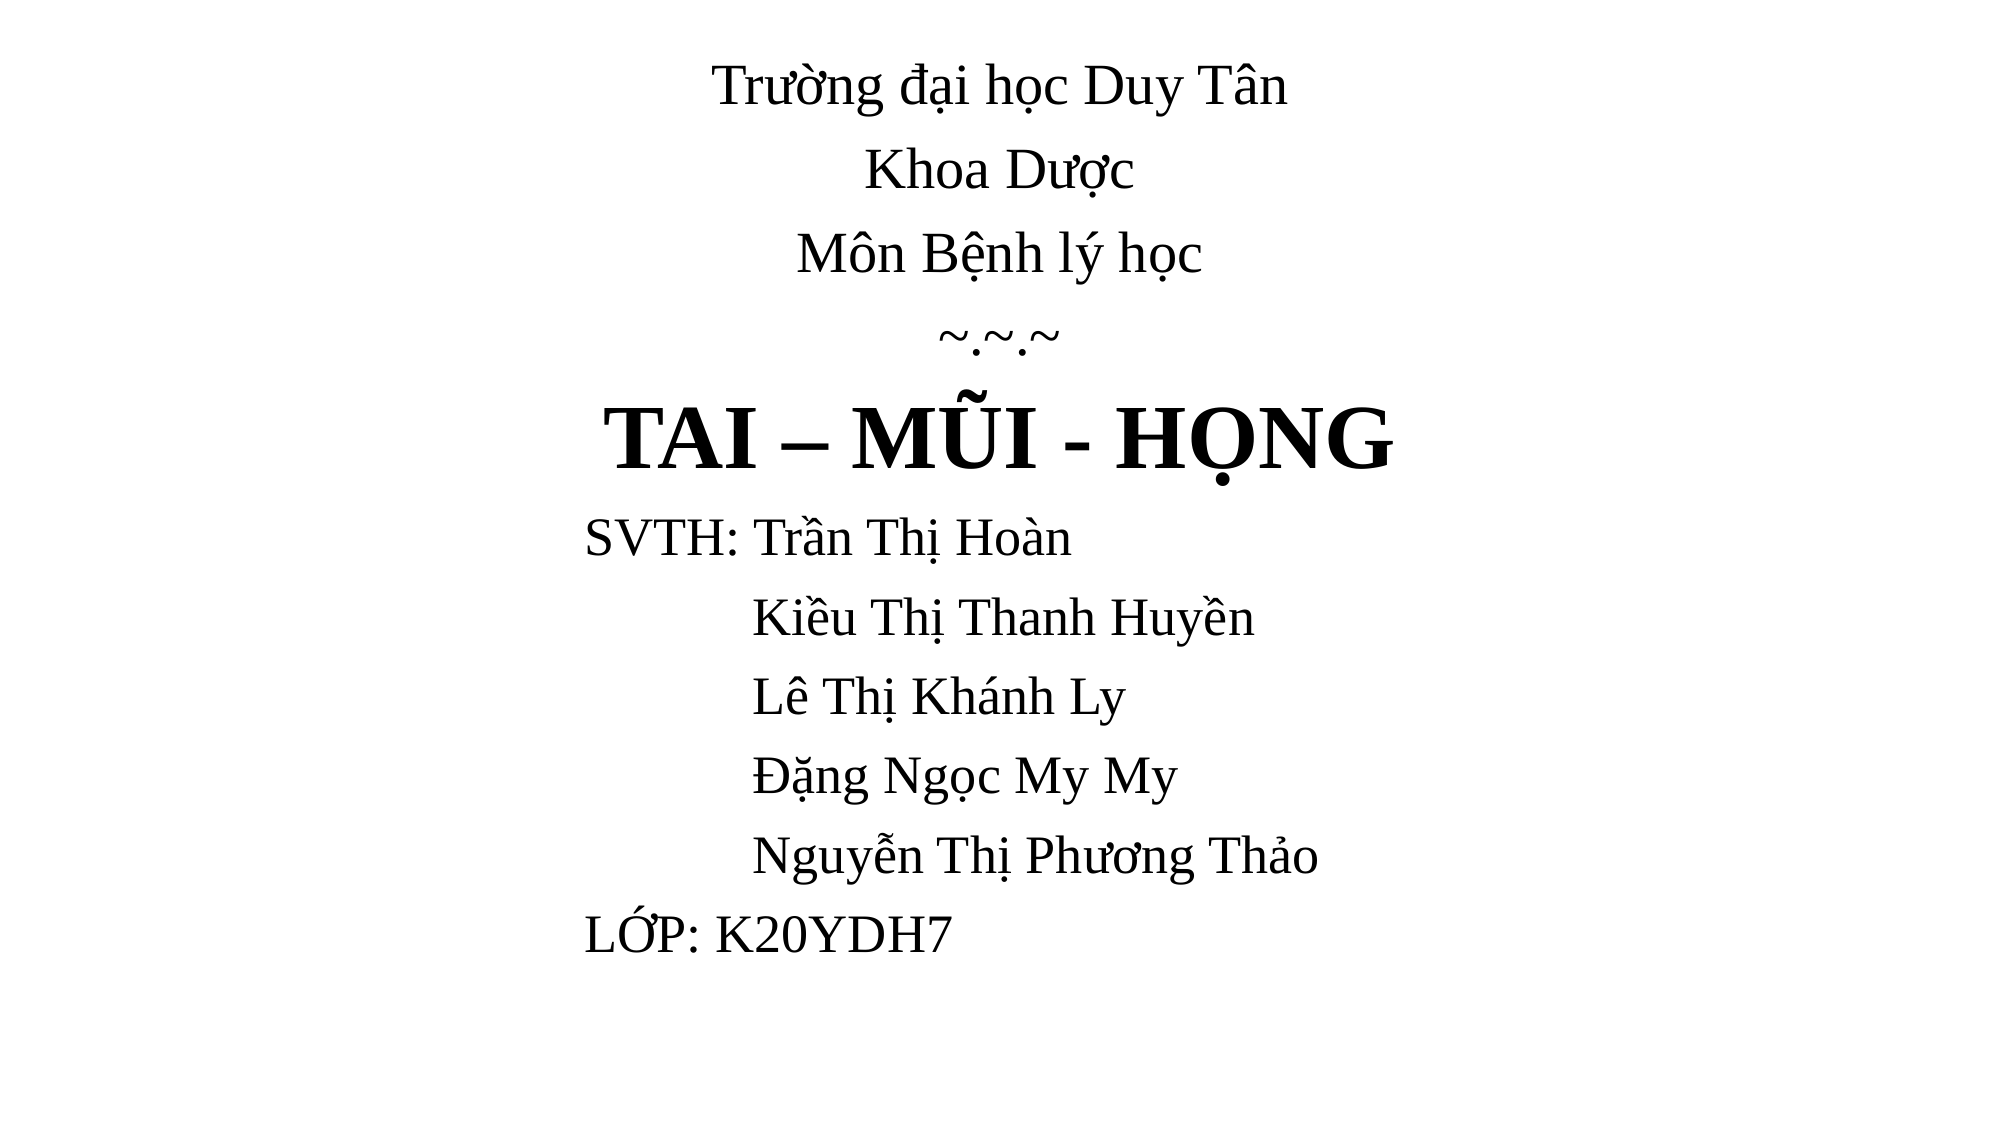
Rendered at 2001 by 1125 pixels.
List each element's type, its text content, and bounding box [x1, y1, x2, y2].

list Trường đại học Duy Tân Khoa Dược Môn Bệnh lý học ~.~.~ TAI – MŨI - HỌNG SVTH: Trần Thị Hoàn Kiều Thị Thanh Huyền Lê Thị Khánh Ly Đặng Ngọc My My Nguyễn Thị Phương Thảo LỚP: K20YDH7 [137, 46, 1863, 1014]
